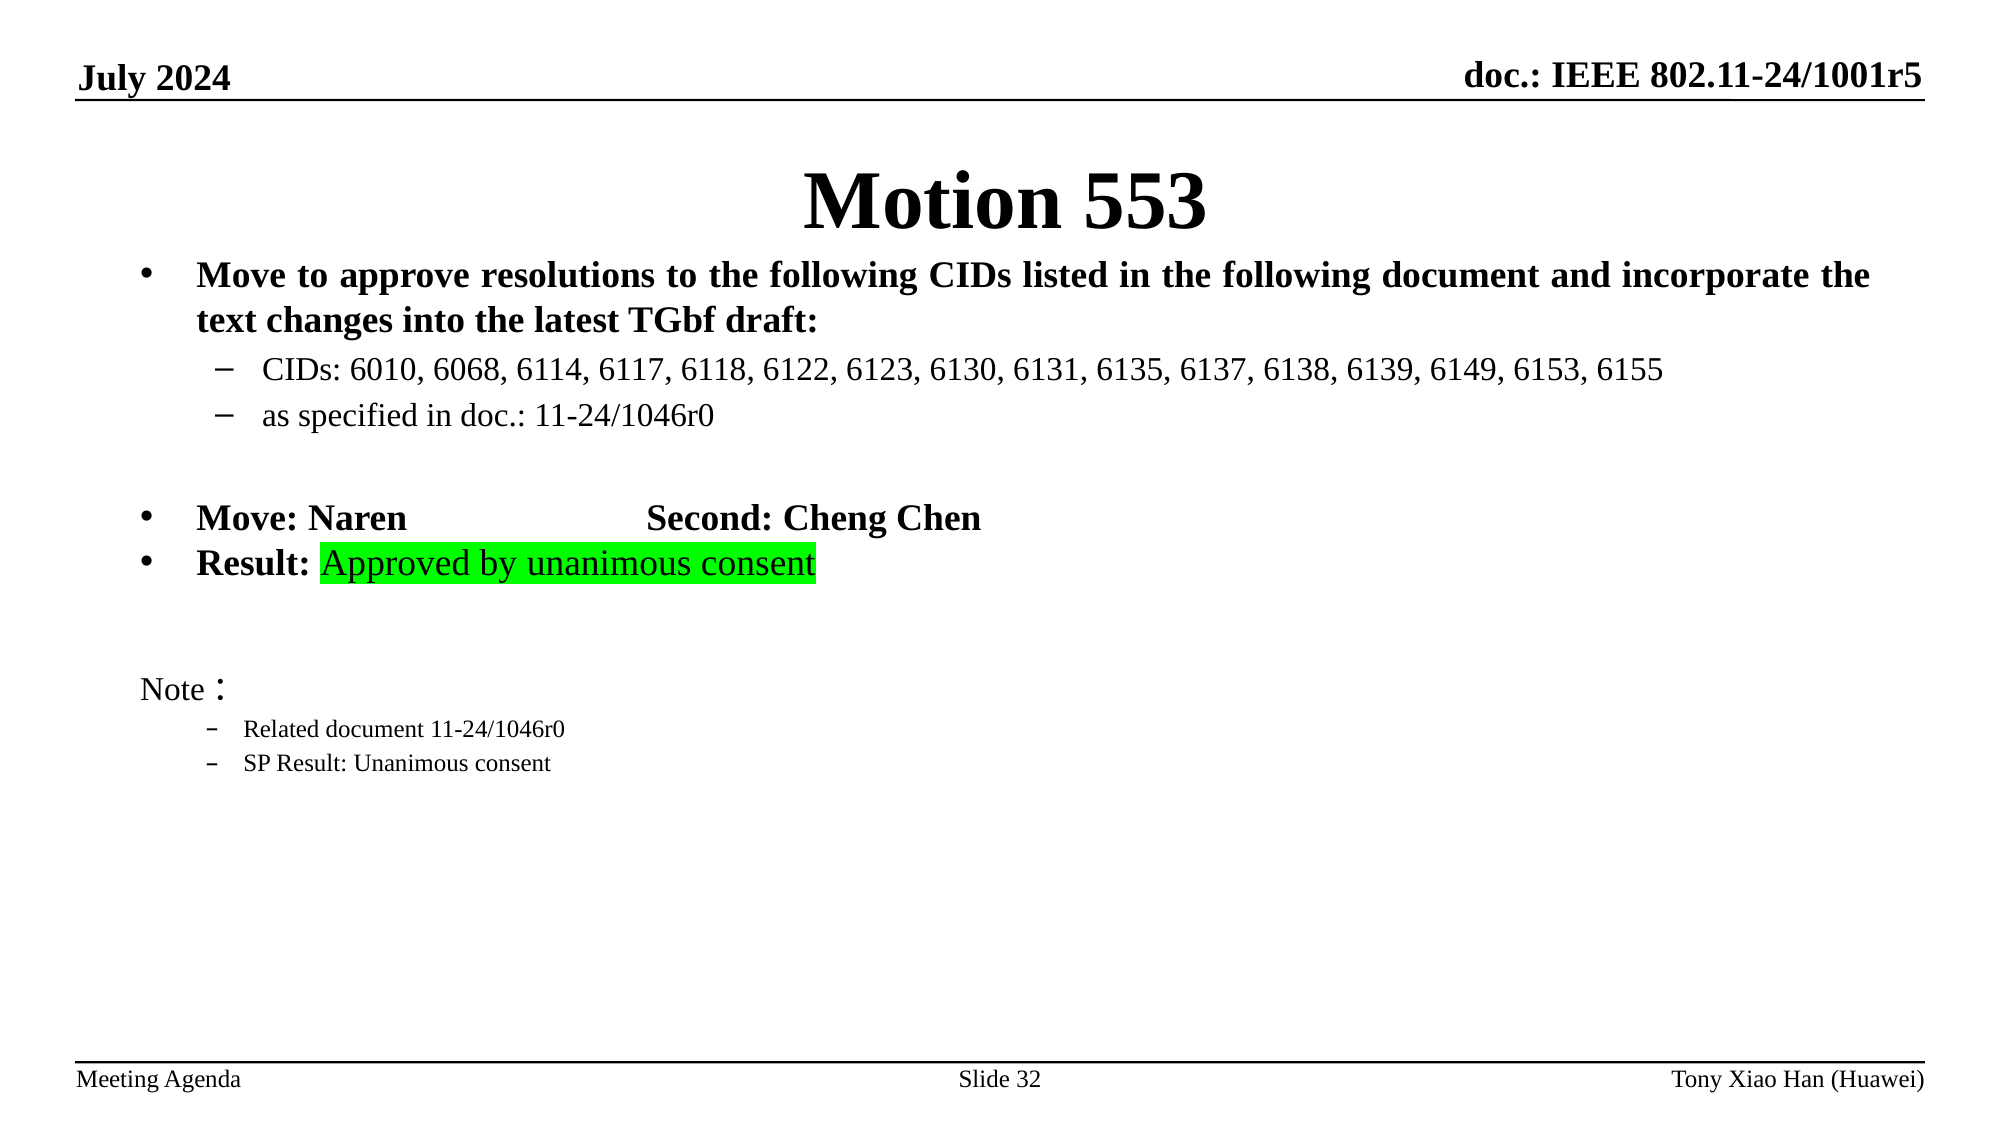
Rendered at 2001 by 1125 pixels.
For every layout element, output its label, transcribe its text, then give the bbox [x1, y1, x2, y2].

text_box Move to approve resolutions to the following CIDs listed in the following document and incorporate the text changes into the latest TGbf draft: CIDs: 6010, 6068, 6114, 6117, 6118, 6122, 6123, 6130, 6131, 6135, 6137, 6138, 6139, 6149, 6153, 6155 as specified in doc.: 11-24/1046r0 Move: Naren Second: Cheng Chen Result: Approved by unanimous consent Note： Related document 11-24/1046r0 SP Result: Unanimous consent [125, 212, 1888, 988]
text_box Motion 553 [368, 137, 1644, 212]
